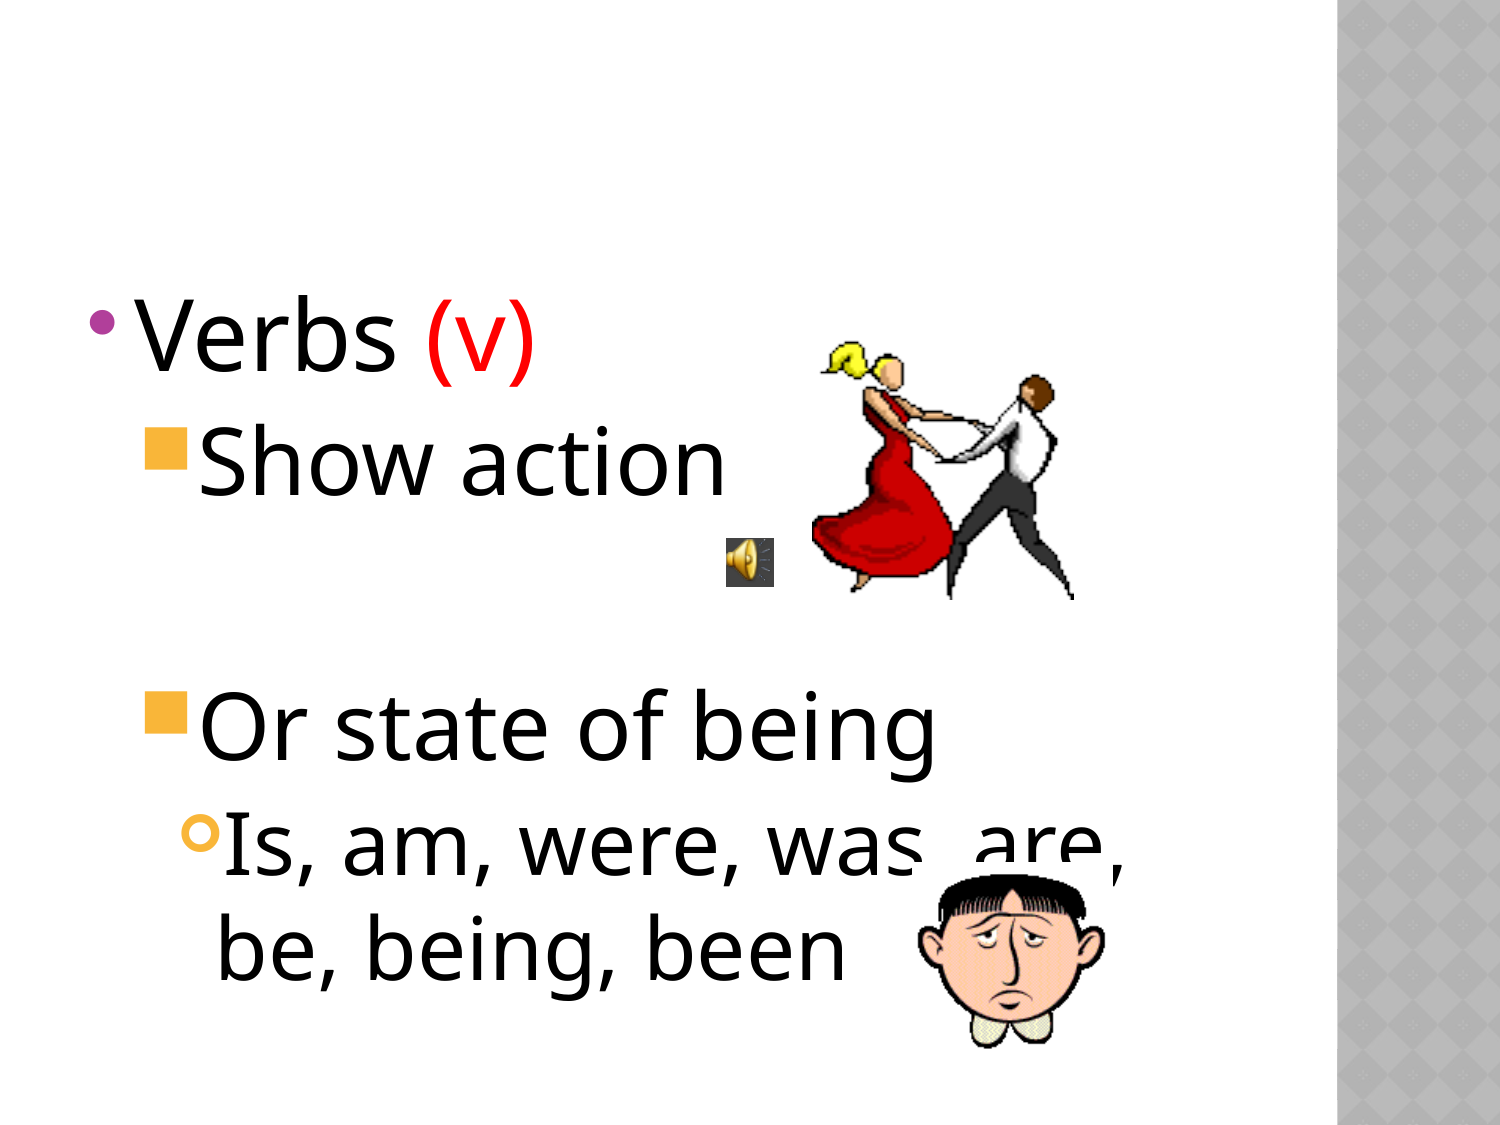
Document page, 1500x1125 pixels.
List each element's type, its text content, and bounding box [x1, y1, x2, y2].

picture [724, 537, 776, 588]
list Verbs (v) Show action Or state of being Is, am, were, was, are, be, being, been [75, 264, 1263, 1060]
picture [912, 862, 1113, 1063]
picture [811, 312, 1074, 601]
